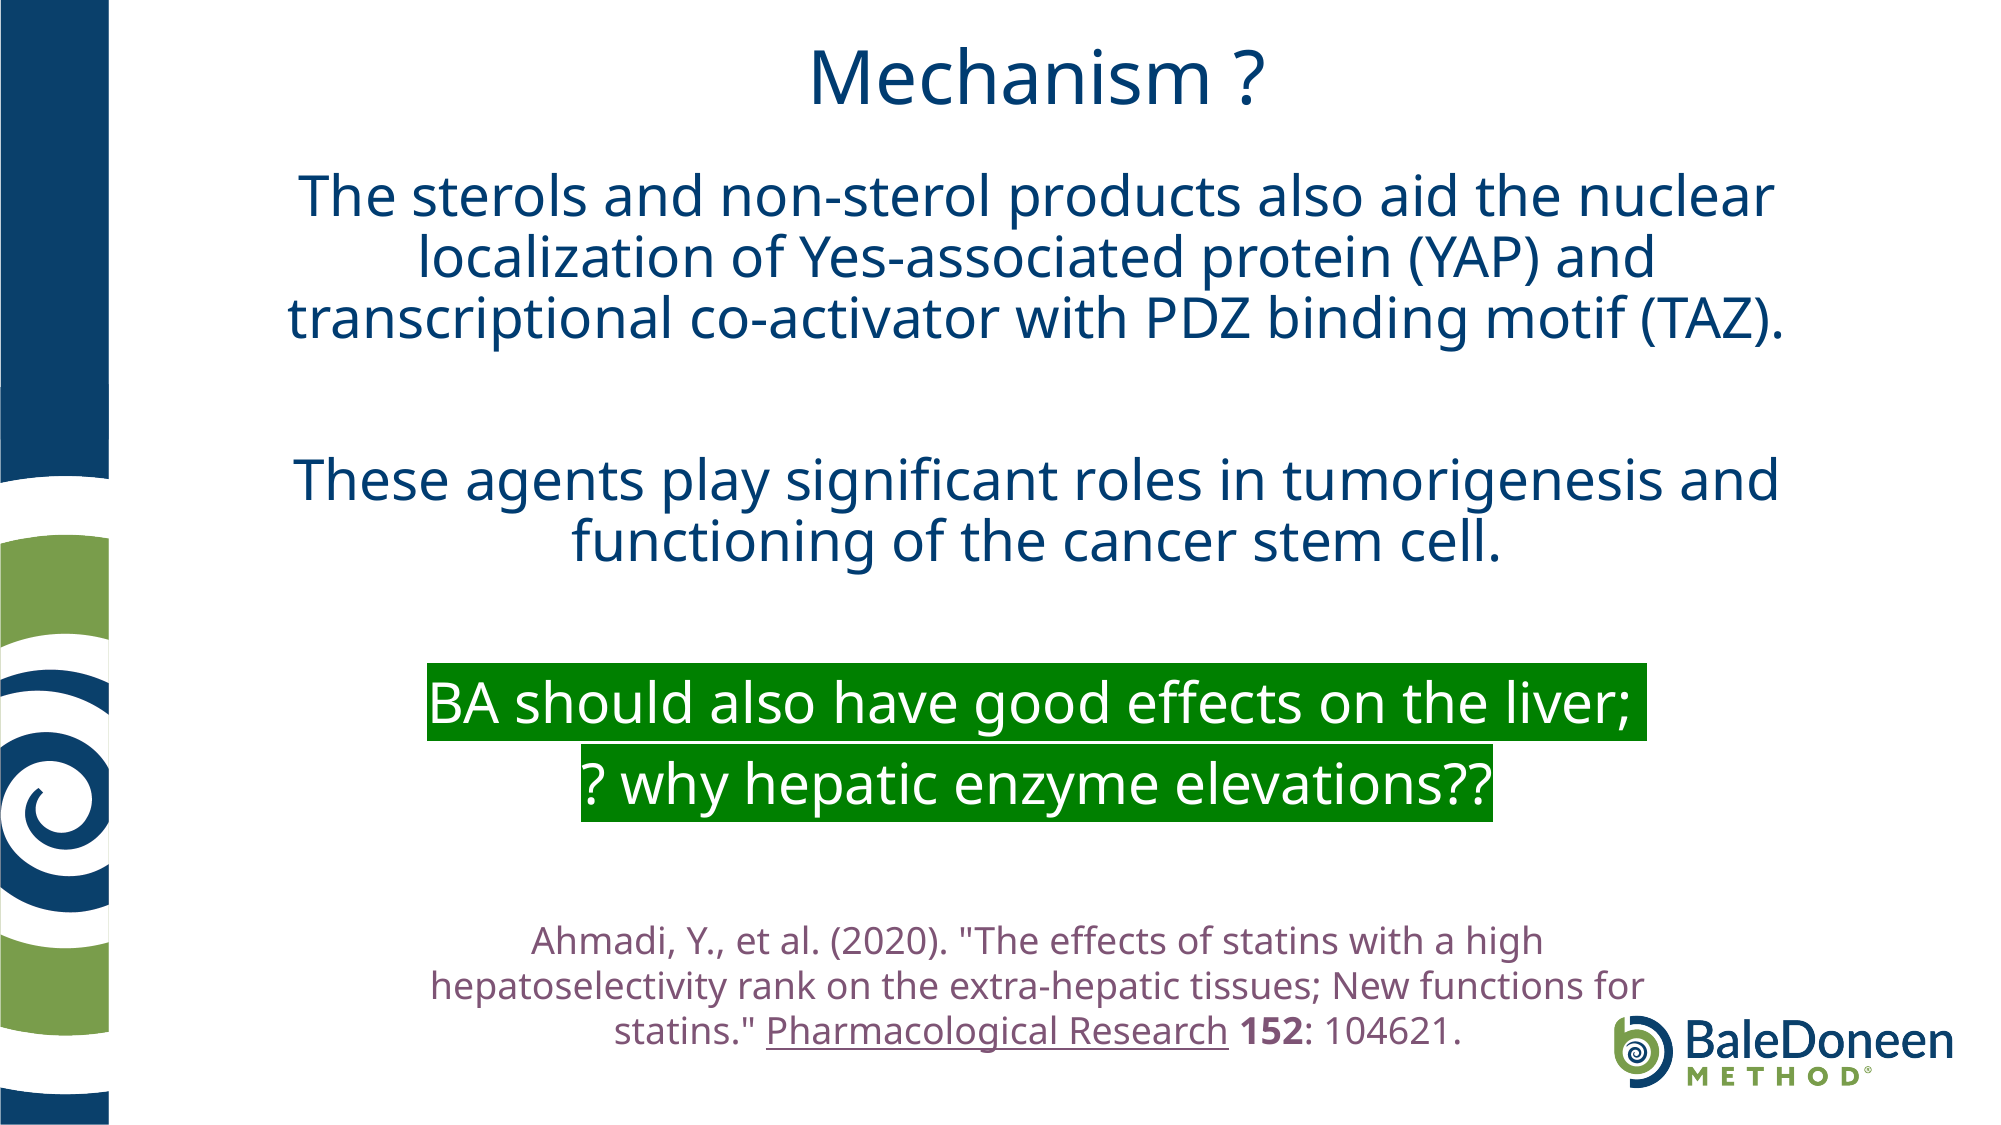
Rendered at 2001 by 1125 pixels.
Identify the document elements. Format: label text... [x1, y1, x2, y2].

picture [0, 0, 2001, 1125]
title Mechanism ? [262, 0, 1812, 160]
text_box Ahmadi, Y., et al. (2020). "The effects of statins with a high hepatoselectivity rank on the extra-hepatic tissues; New functions for statins." Pharmacological Research 152: 104621. . [401, 909, 1675, 1125]
list The sterols and non-sterol products also aid the nuclear localization of Yes-associated protein (YAP) and transcriptional co-activator with PDZ binding motif (TAZ). These agents play significant roles in tumorigenesis and functioning of the cancer stem cell. BA should also have good effects on the liver; ? why hepatic enzyme elevations?? [262, 160, 1812, 868]
